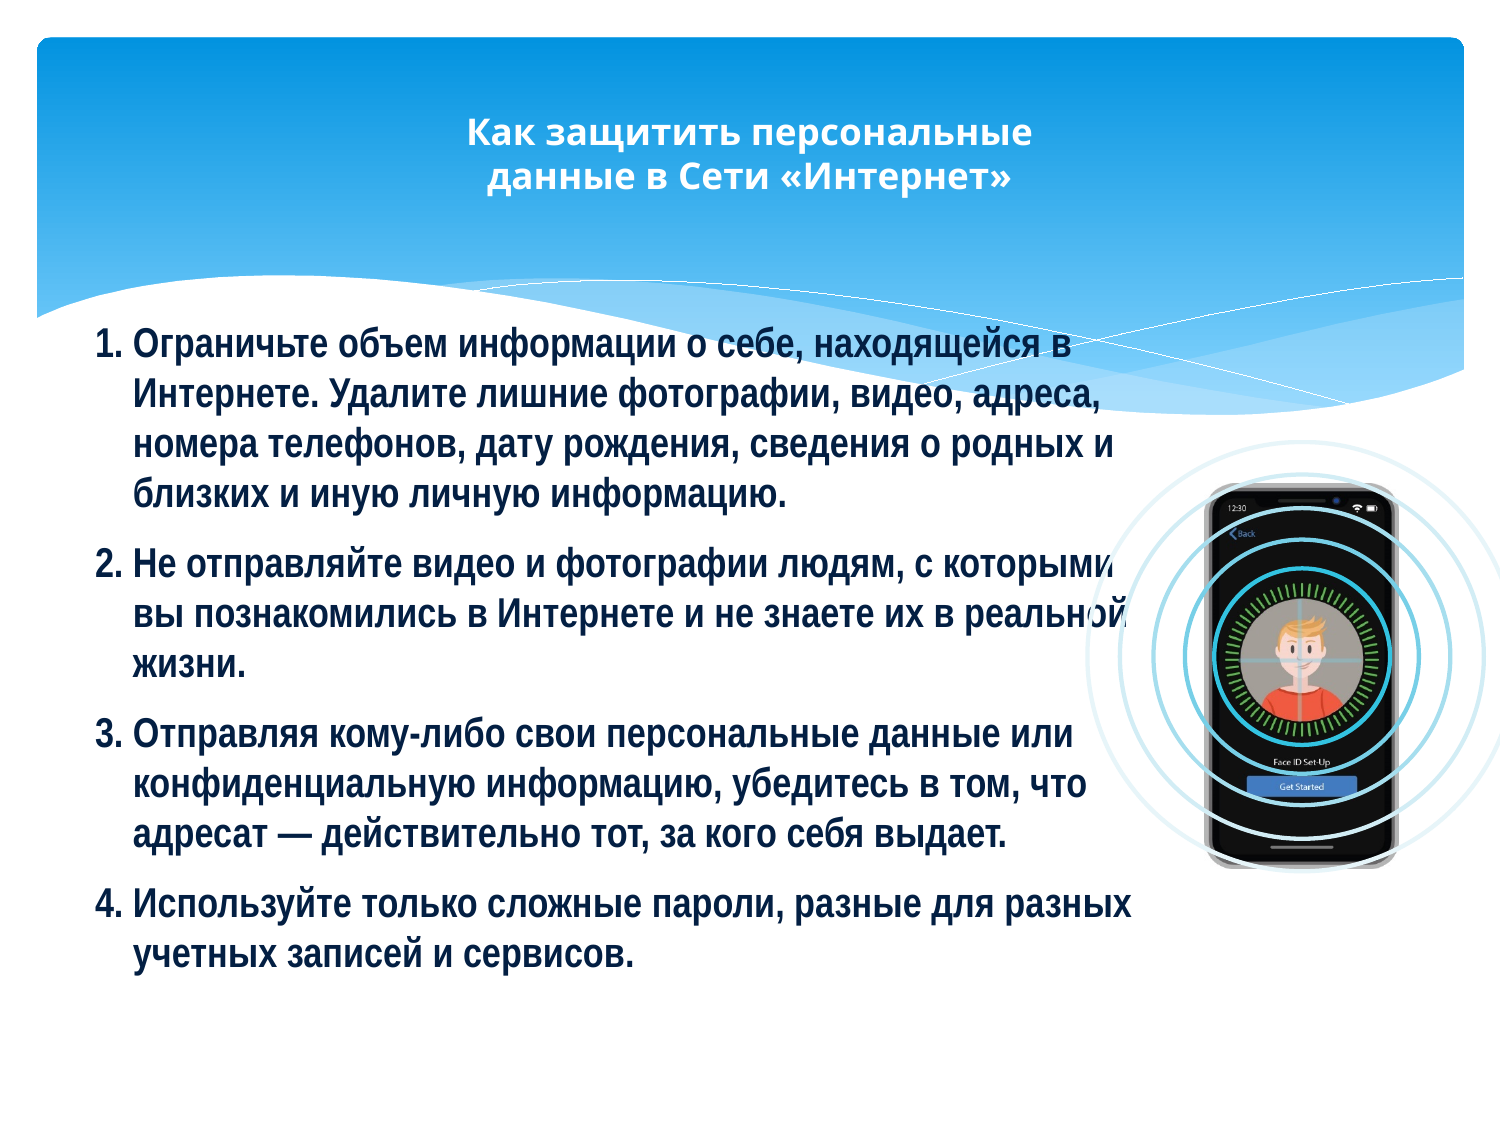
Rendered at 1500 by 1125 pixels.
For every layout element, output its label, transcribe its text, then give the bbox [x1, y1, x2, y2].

text_box 1. Ограничьте объем информации о себе, находящейся в Интернете. Удалите лишние фотографии, видео, адреса, номера телефонов, дату рождения, сведения о родных и близких и иную личную информацию. 2. Не отправляйте видео и фотографии людям, с которыми вы познакомились в Интернете и не знаете их в реальной жизни. 3. Отправляя кому-либо свои персональные данные или конфиденциальную информацию, убедитесь в том, что адресат — действительно тот, за кого себя выдает. 4. Используйте только сложные пароли, разные для разных учетных записей и сервисов. [80, 308, 1223, 984]
picture [1084, 440, 1500, 875]
title Как защитить персональные данные в Сети «Интернет» [75, 55, 1425, 261]
